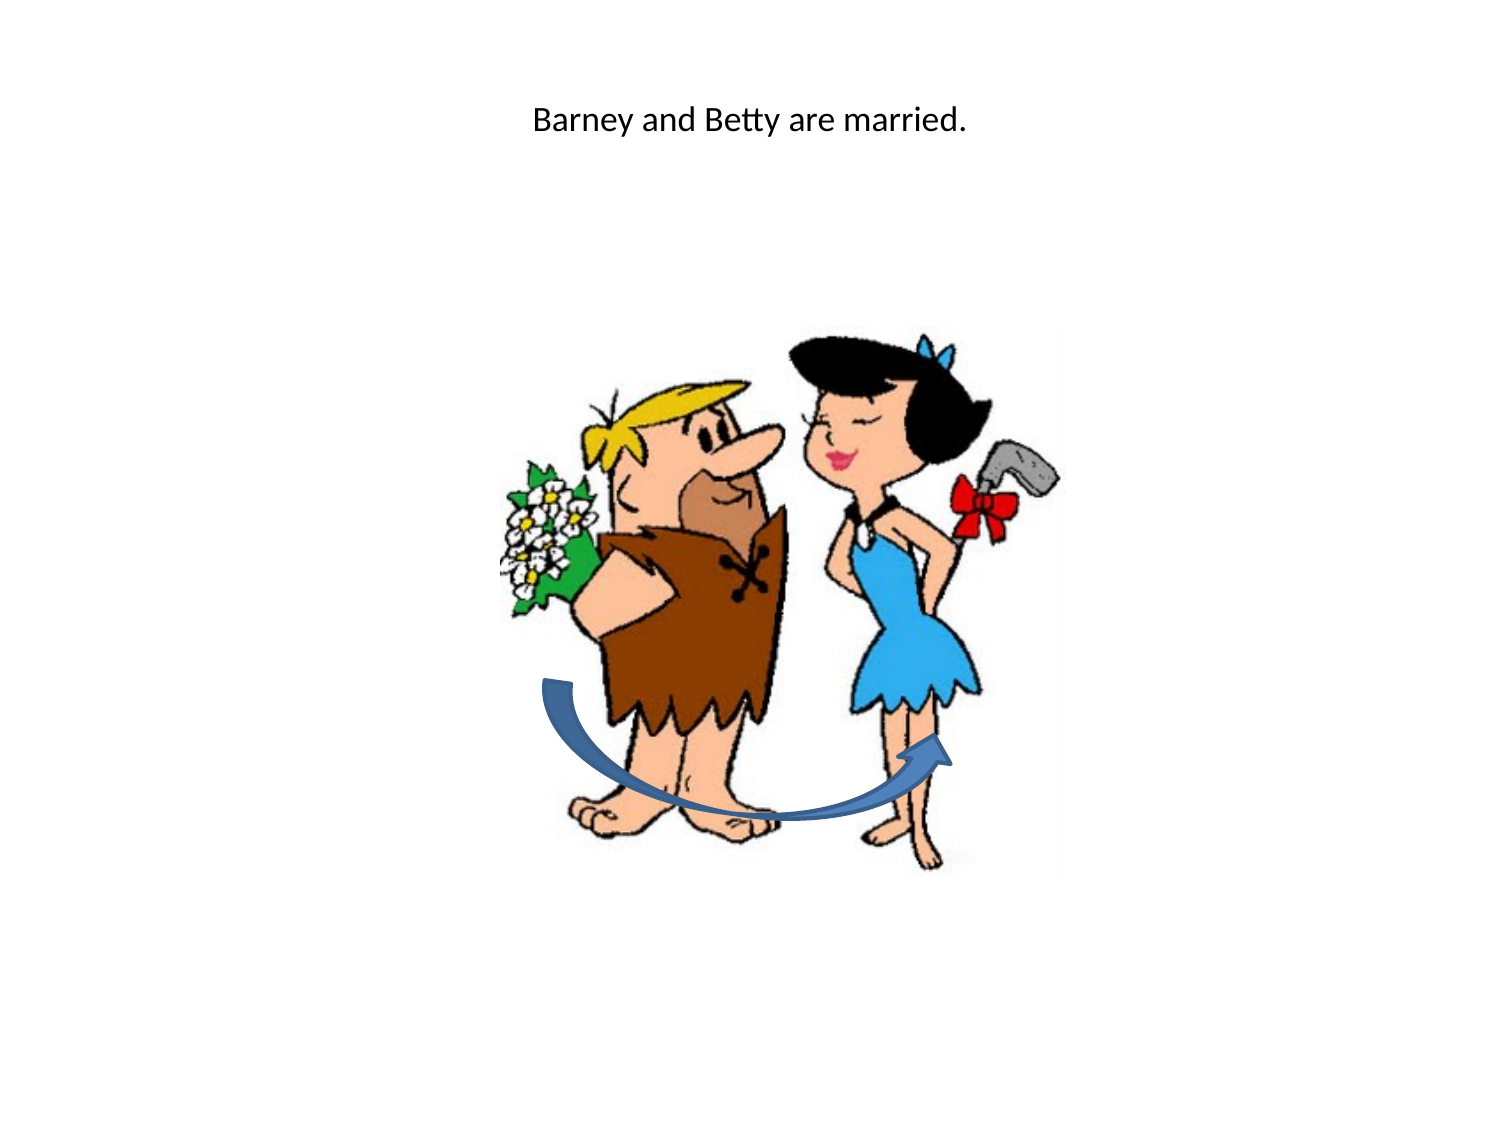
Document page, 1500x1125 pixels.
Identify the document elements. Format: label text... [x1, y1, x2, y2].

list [500, 326, 1066, 877]
title Barney and Betty are married. [75, 45, 1425, 233]
